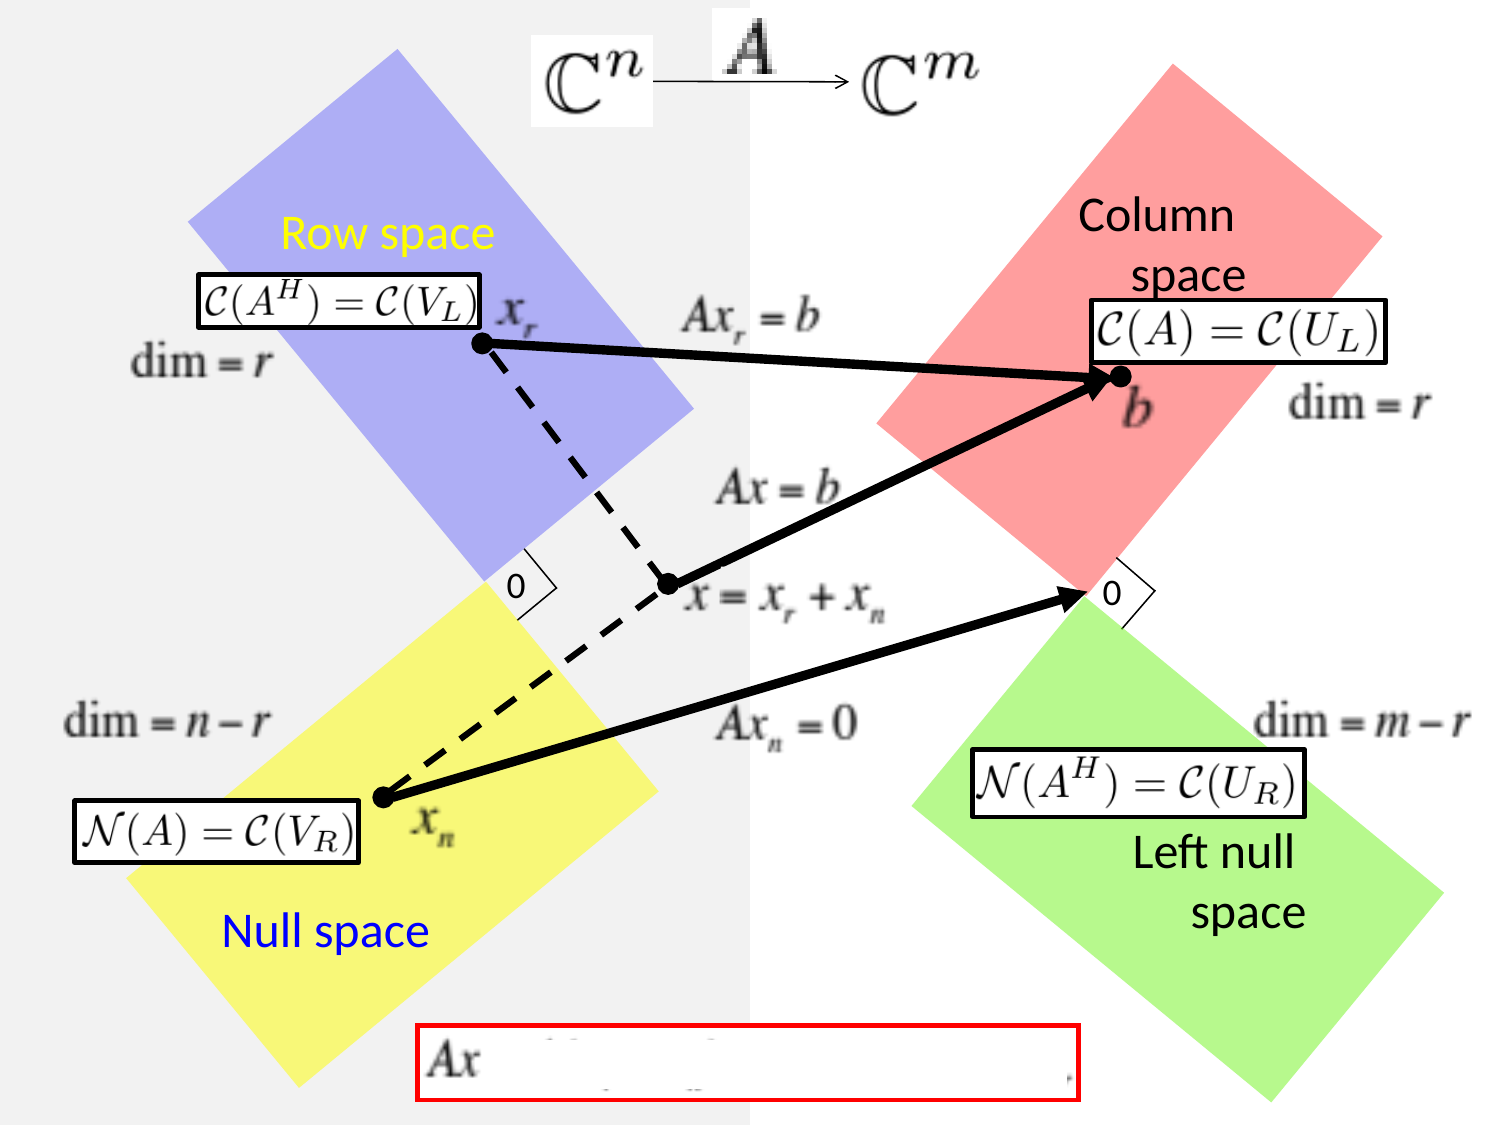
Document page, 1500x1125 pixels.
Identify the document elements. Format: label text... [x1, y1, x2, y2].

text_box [708, 692, 861, 760]
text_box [473, 334, 670, 588]
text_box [658, 557, 924, 634]
picture [530, 35, 653, 128]
text_box [909, 777, 1447, 1105]
text_box [124, 675, 634, 1090]
picture [1093, 301, 1384, 361]
picture [974, 751, 1303, 815]
text_box [1166, 369, 1276, 502]
text_box [941, 193, 1088, 341]
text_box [404, 784, 463, 855]
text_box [419, 1027, 1077, 1098]
text_box [0, 0, 752, 1125]
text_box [715, 560, 892, 632]
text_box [490, 343, 1089, 380]
text_box [1079, 61, 1385, 298]
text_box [489, 277, 543, 344]
text_box Column space [1063, 173, 1262, 309]
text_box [1107, 591, 1160, 611]
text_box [125, 329, 279, 386]
text_box Row space [265, 192, 511, 268]
picture [855, 39, 982, 128]
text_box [1284, 371, 1437, 427]
text_box Null space [206, 890, 446, 965]
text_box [650, 7, 850, 83]
text_box [185, 46, 634, 332]
picture [76, 802, 357, 861]
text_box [673, 286, 826, 350]
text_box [59, 689, 274, 745]
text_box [676, 367, 1163, 585]
text_box [283, 334, 469, 566]
text_box Left null space [1117, 811, 1322, 946]
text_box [1249, 689, 1476, 745]
picture [200, 276, 478, 326]
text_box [392, 591, 1088, 798]
text_box 0 [1089, 592, 1137, 621]
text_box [374, 589, 651, 807]
text_box [1091, 621, 1244, 747]
